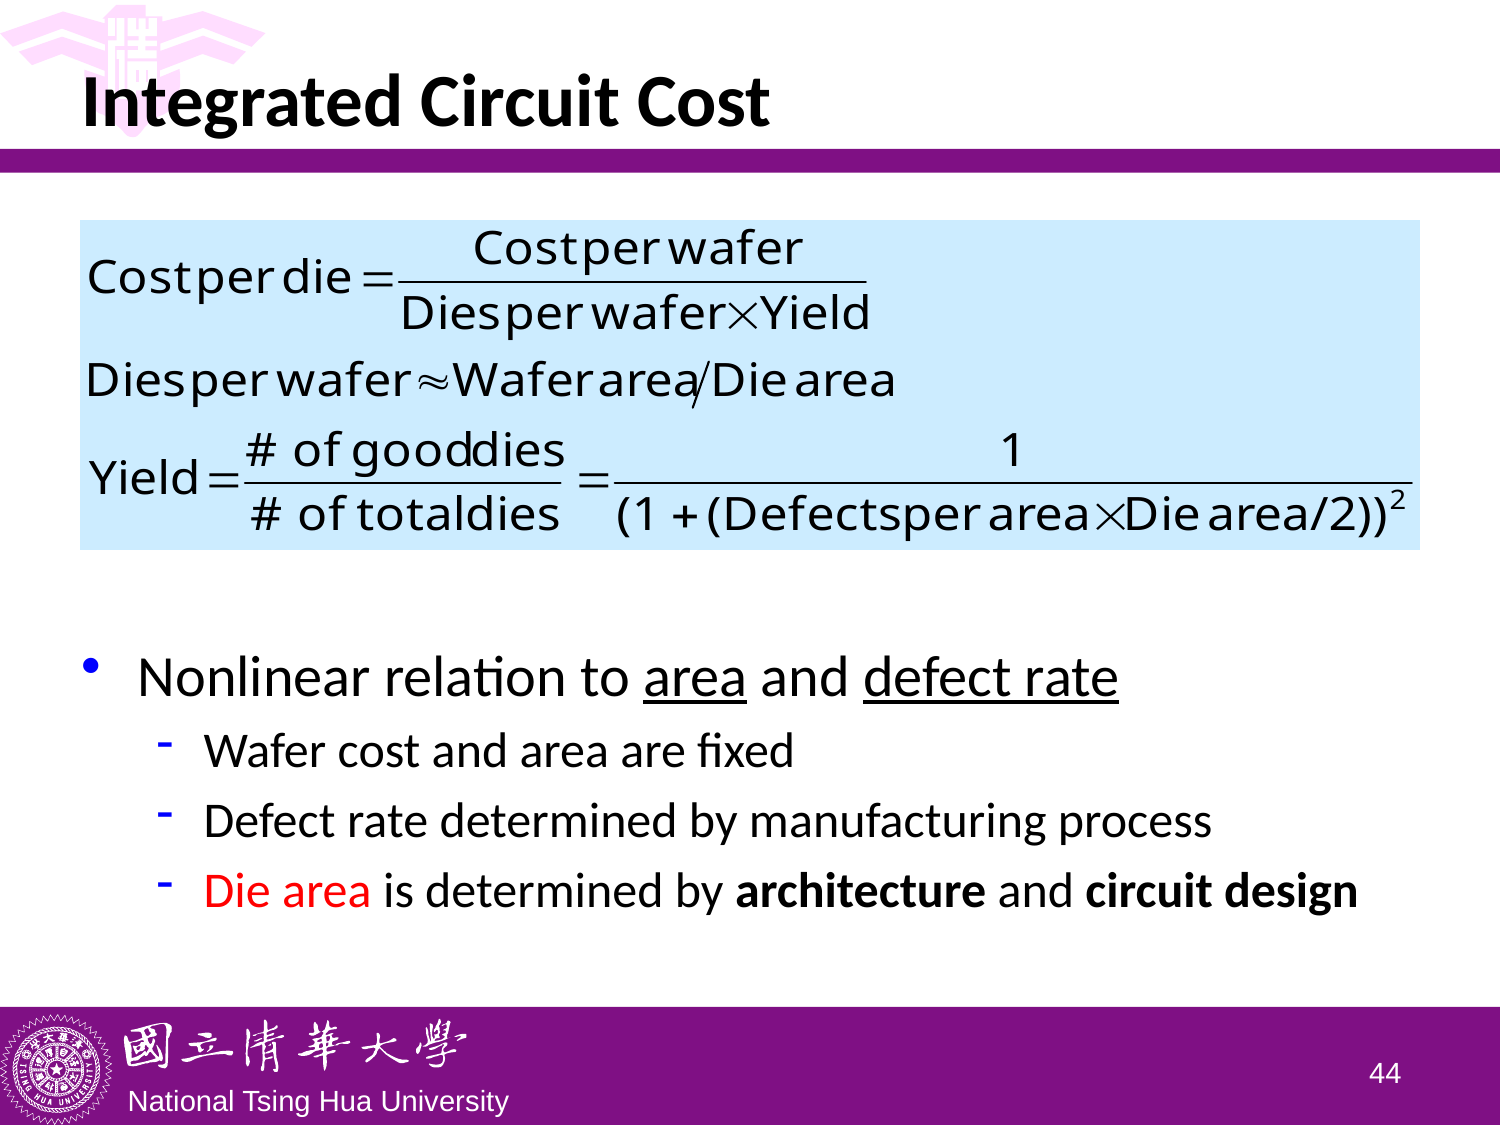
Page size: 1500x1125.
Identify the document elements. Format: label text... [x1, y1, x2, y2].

list Nonlinear relation to area and defect rate Wafer cost and area are fixed Defect rate determined by manufacturing process Die area is determined by architecture and circuit design [66, 172, 1436, 1003]
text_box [79, 219, 1421, 551]
slide_number 43 [1104, 1021, 1417, 1097]
title Integrated Circuit Cost [66, 37, 1436, 149]
